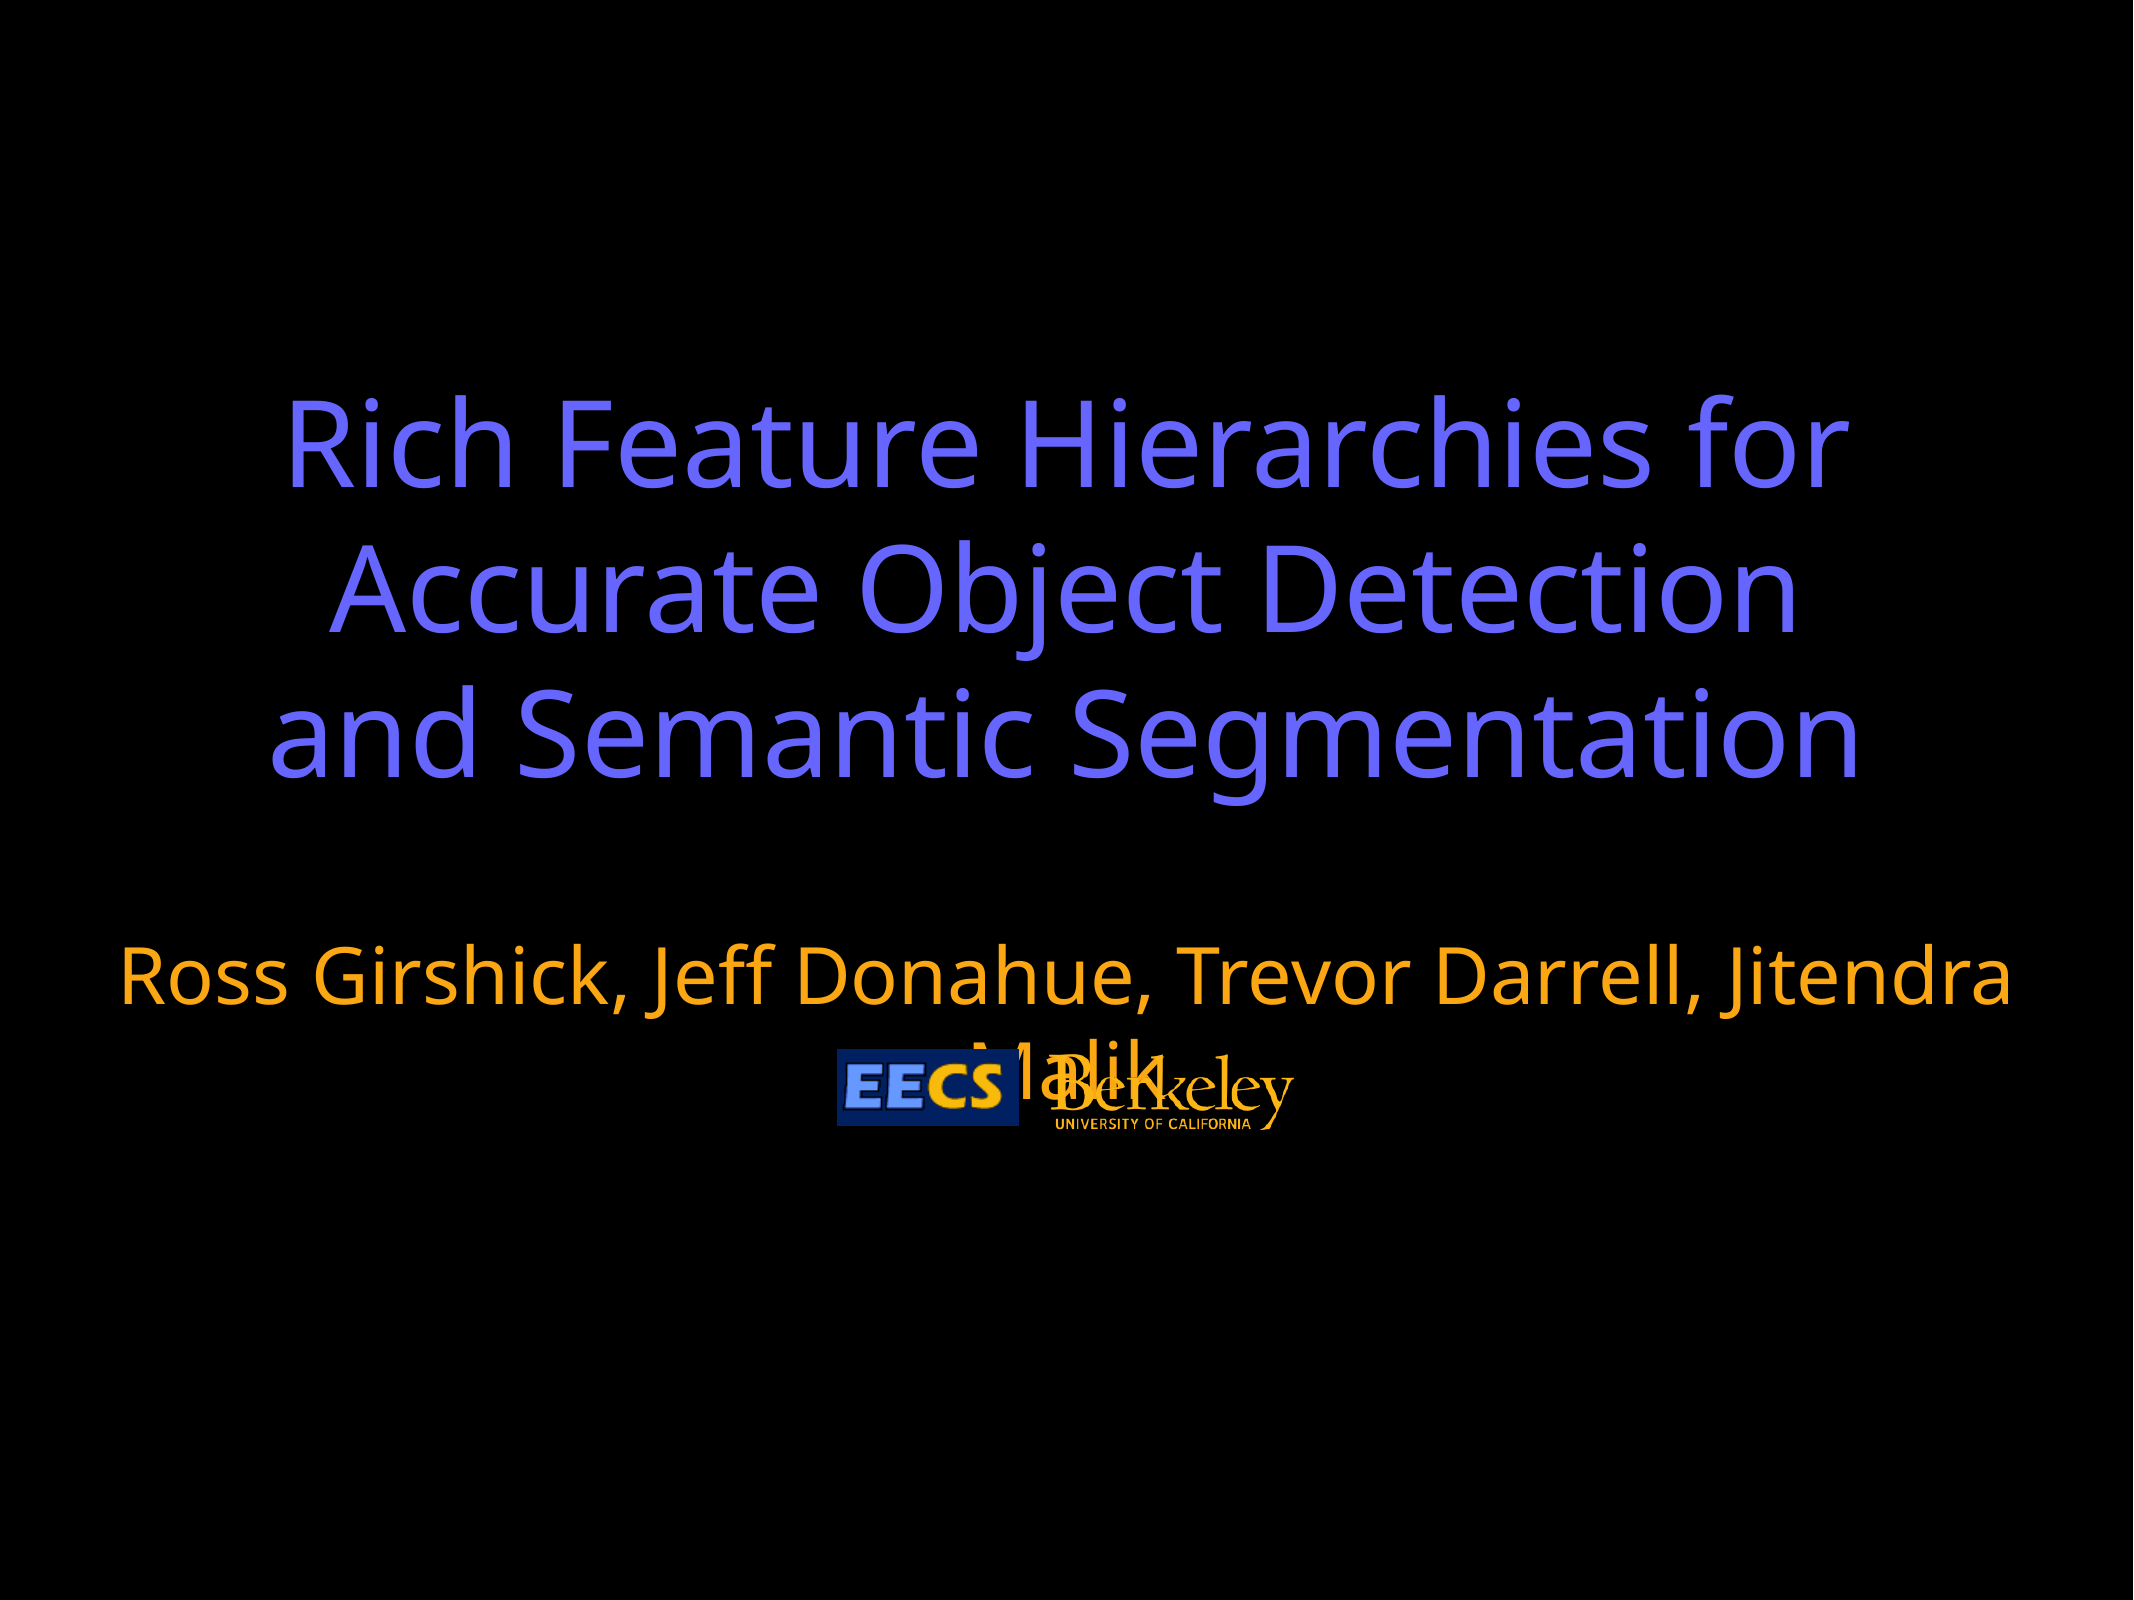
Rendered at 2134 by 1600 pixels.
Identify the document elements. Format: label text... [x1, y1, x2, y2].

list Ross Girshick, Jeff Donahue, Trevor Darrell, Jitendra Malik [24, 916, 2109, 1044]
title Rich Feature Hierarchies for Accurate Object Detection and Semantic Segmentation [208, 268, 1925, 811]
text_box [837, 1049, 1294, 1130]
